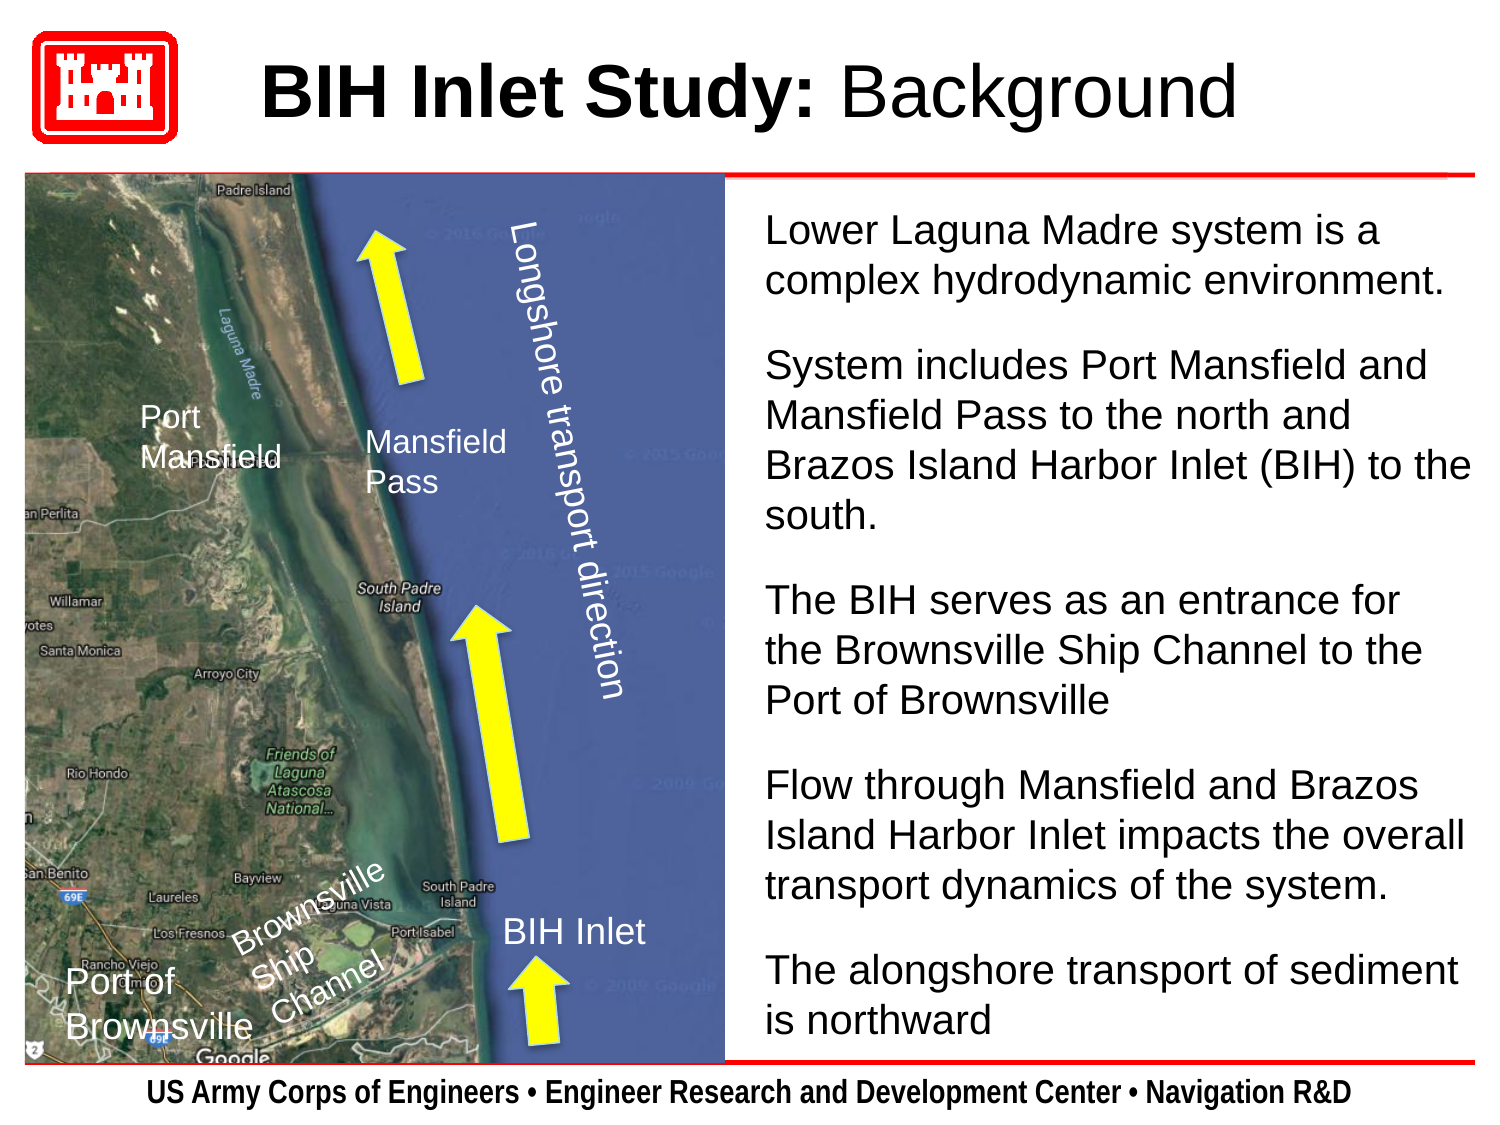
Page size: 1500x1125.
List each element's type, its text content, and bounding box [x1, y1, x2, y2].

title BIH Inlet Study: Background [0, 0, 1500, 176]
text_box Lower Laguna Madre system is a complex hydrodynamic environment. System includes Port Mansfield and Mansfield Pass to the north and Brazos Island Harbor Inlet (BIH) to the south. The BIH serves as an entrance for the Brownsville Ship Channel to the Port of Brownsville Flow through Mansfield and Brazos Island Harbor Inlet impacts the overall transport dynamics of the system. The alongshore transport of sediment is northward [749, 195, 1488, 1125]
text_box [24, 174, 726, 1063]
